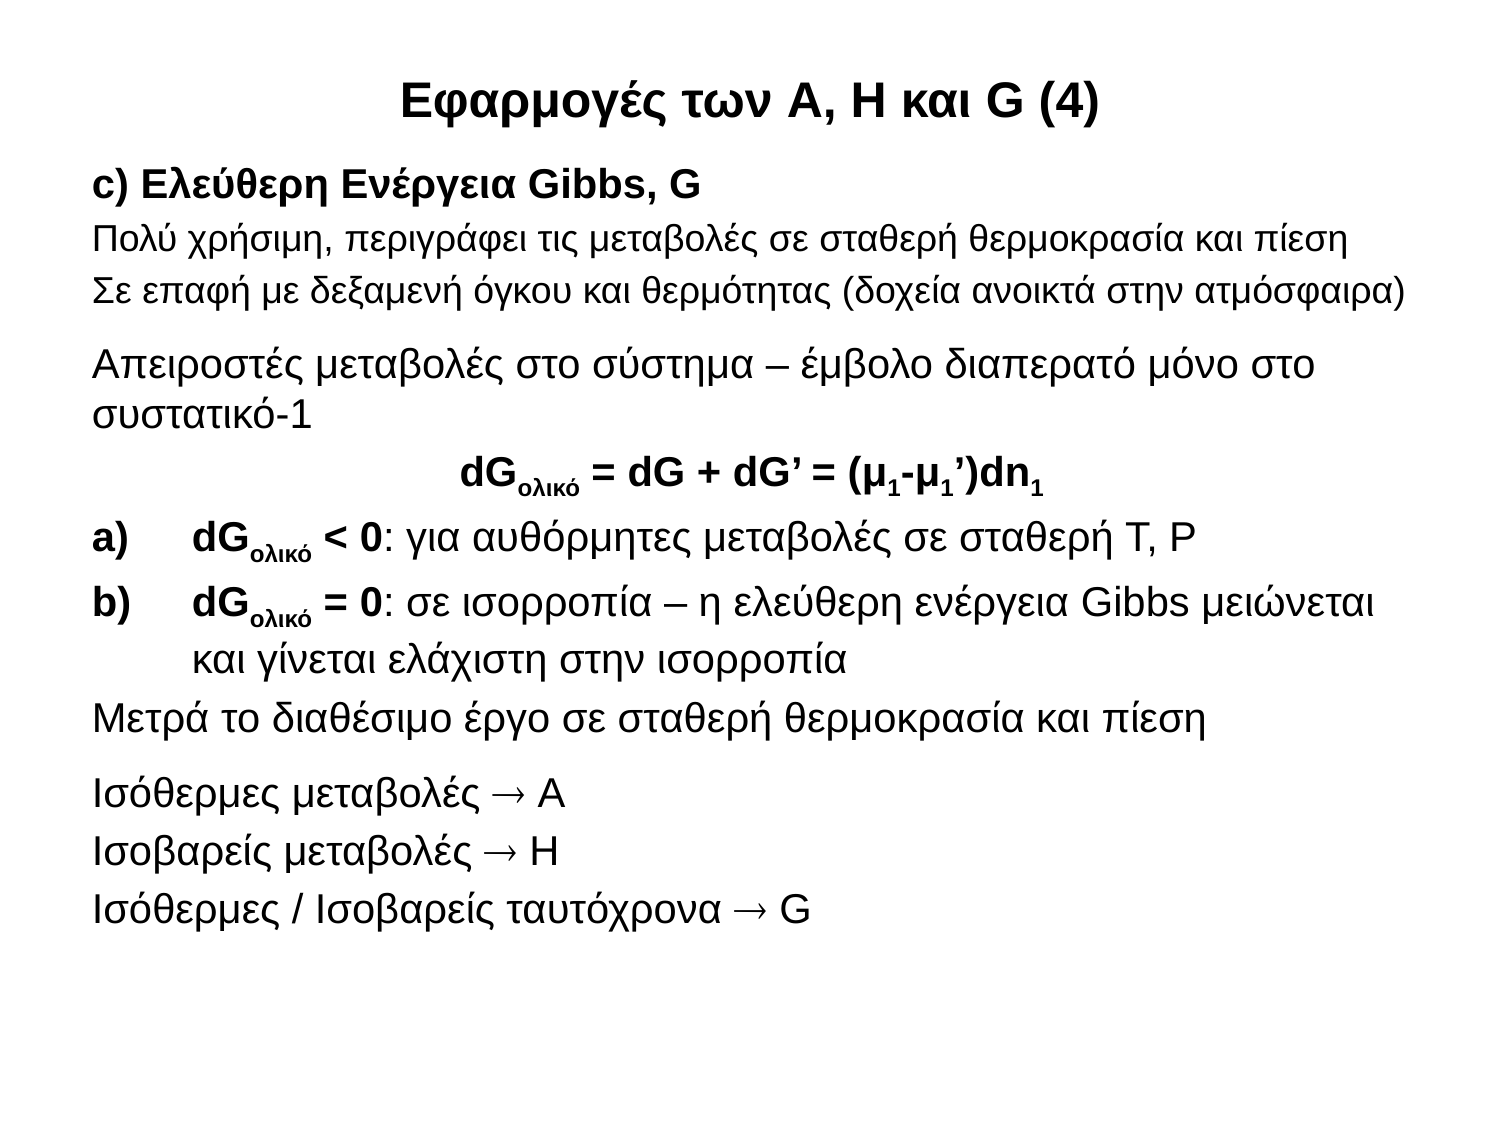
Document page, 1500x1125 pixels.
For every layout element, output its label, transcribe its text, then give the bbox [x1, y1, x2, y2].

title Εφαρμογές των A, H και G (4) [74, 44, 1426, 150]
list c) Ελεύθερη Ενέργεια Gibbs, G Πολύ χρήσιμη, περιγράφει τις μεταβολές σε σταθερή θερμοκρασία και πίεση Σε επαφή με δεξαμενή όγκου και θερμότητας (δοχεία ανοικτά στην ατμόσφαιρα) Απειροστές μεταβολές στο σύστημα – έμβολο διαπερατό μόνο στο συστατικό-1 dGολικό = dG + dG’ = (μ1-μ1’)dn1 dGολικό < 0: για αυθόρμητες μεταβολές σε σταθερή T, P dGολικό = 0: σε ισορροπία – η ελεύθερη ενέργεια Gibbs μειώνεται και γίνεται ελάχιστη στην ισορροπία Μετρά το διαθέσιμο έργο σε σταθερή θερμοκρασία και πίεση Ισόθερμες μεταβολές  Α Ισοβαρείς μεταβολές  Η Ισόθερμες / Ισοβαρείς ταυτόχρονα  G [76, 148, 1428, 1024]
